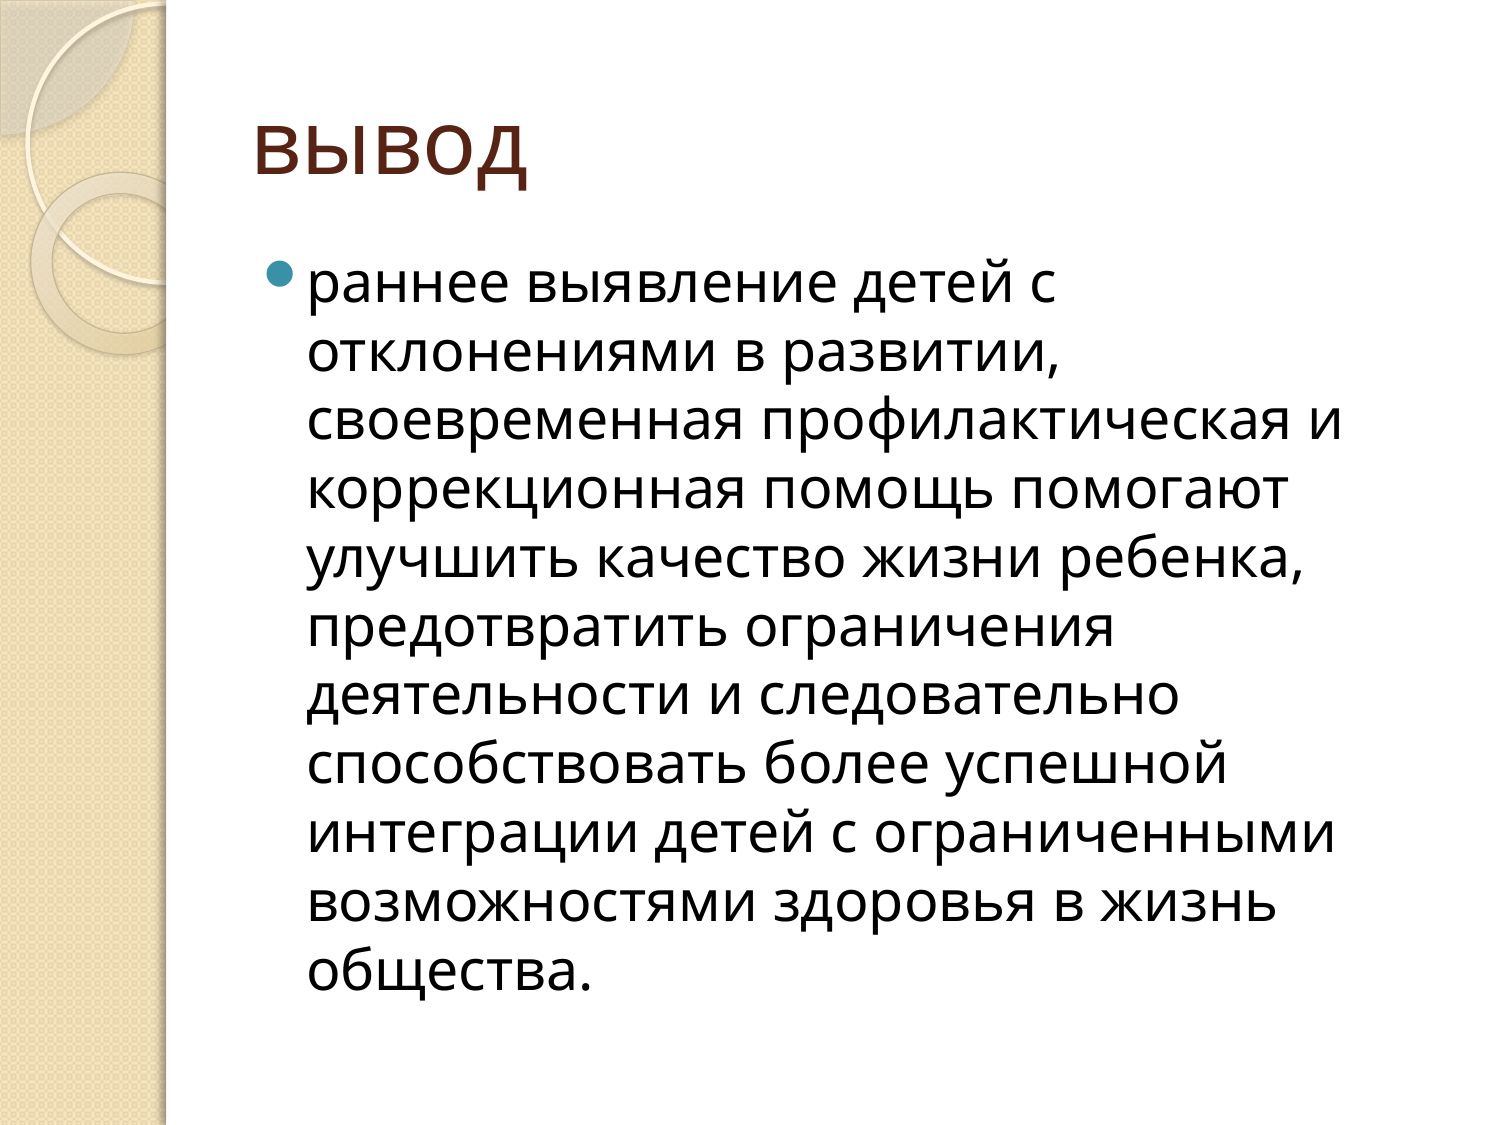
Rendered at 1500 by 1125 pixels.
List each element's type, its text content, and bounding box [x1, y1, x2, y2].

title вывод [235, 45, 1466, 233]
list раннее выявление детей с отклонениями в развитии, своевременная профилактическая и коррекционная помощь помогают улучшить качество жизни ребенка, предотвратить ограничения деятельности и следовательно способствовать более успешной интеграции детей с ограниченными возможностями здоровья в жизнь общества. [235, 237, 1466, 1025]
